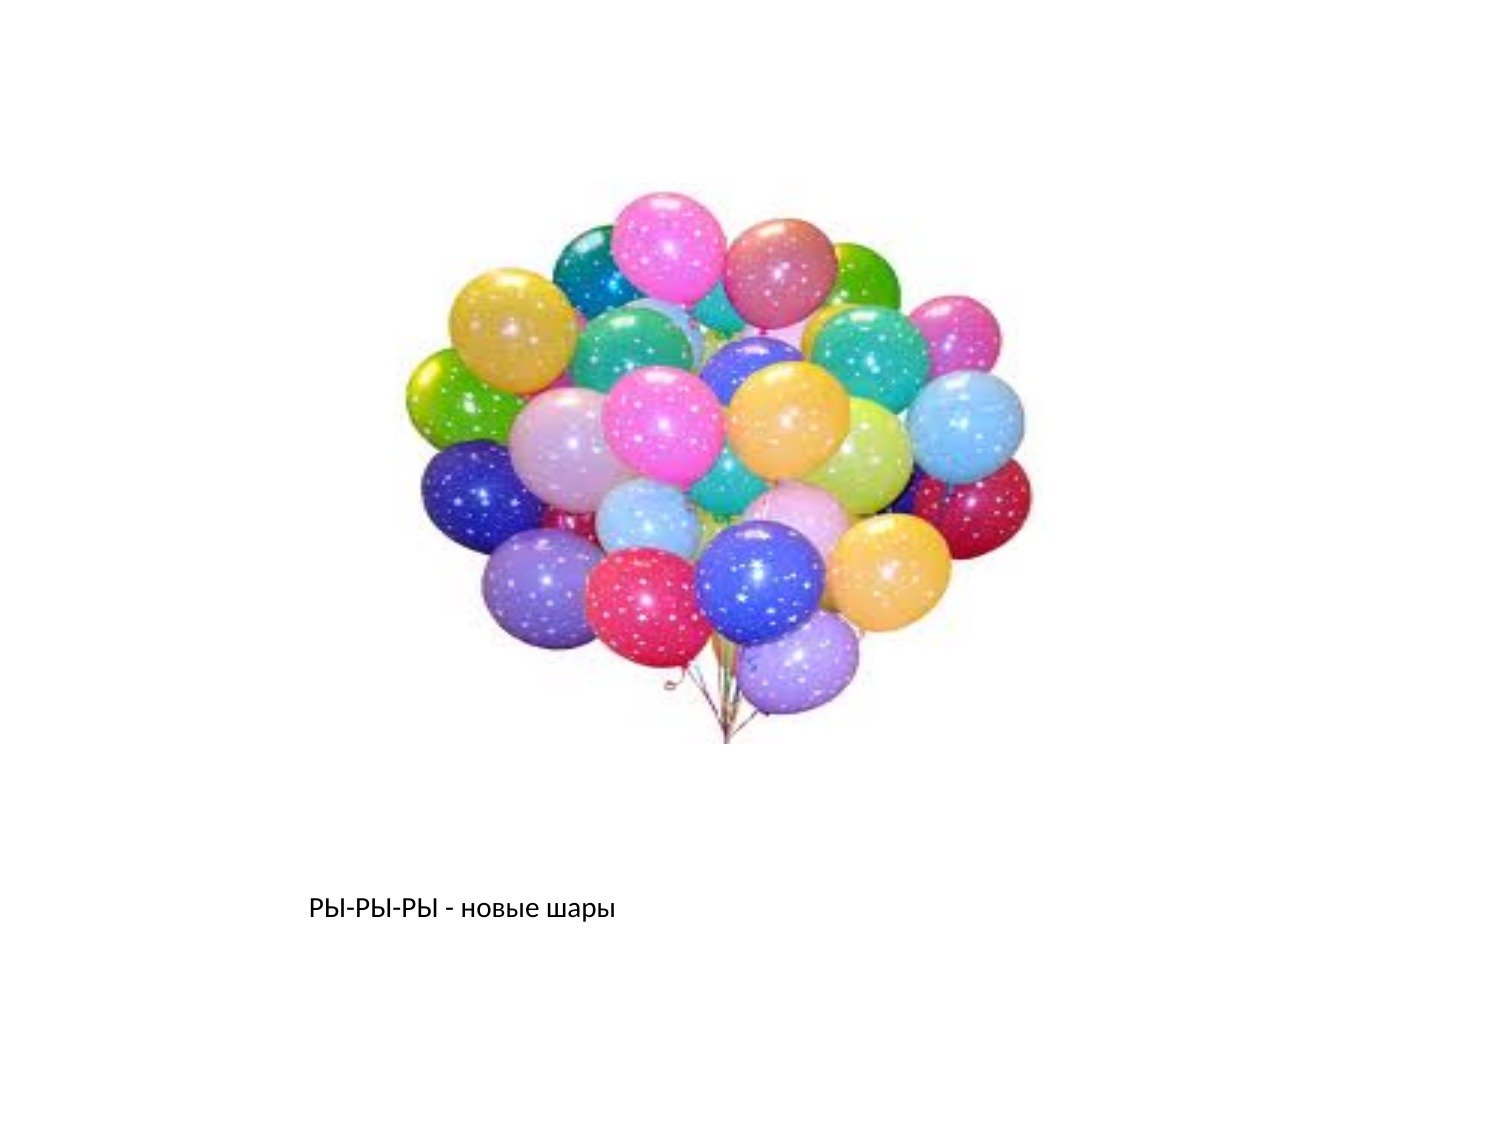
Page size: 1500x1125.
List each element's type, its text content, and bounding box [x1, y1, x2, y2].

picture [293, 100, 1195, 776]
list РЫ-РЫ-РЫ - новые шары [294, 880, 1194, 1013]
